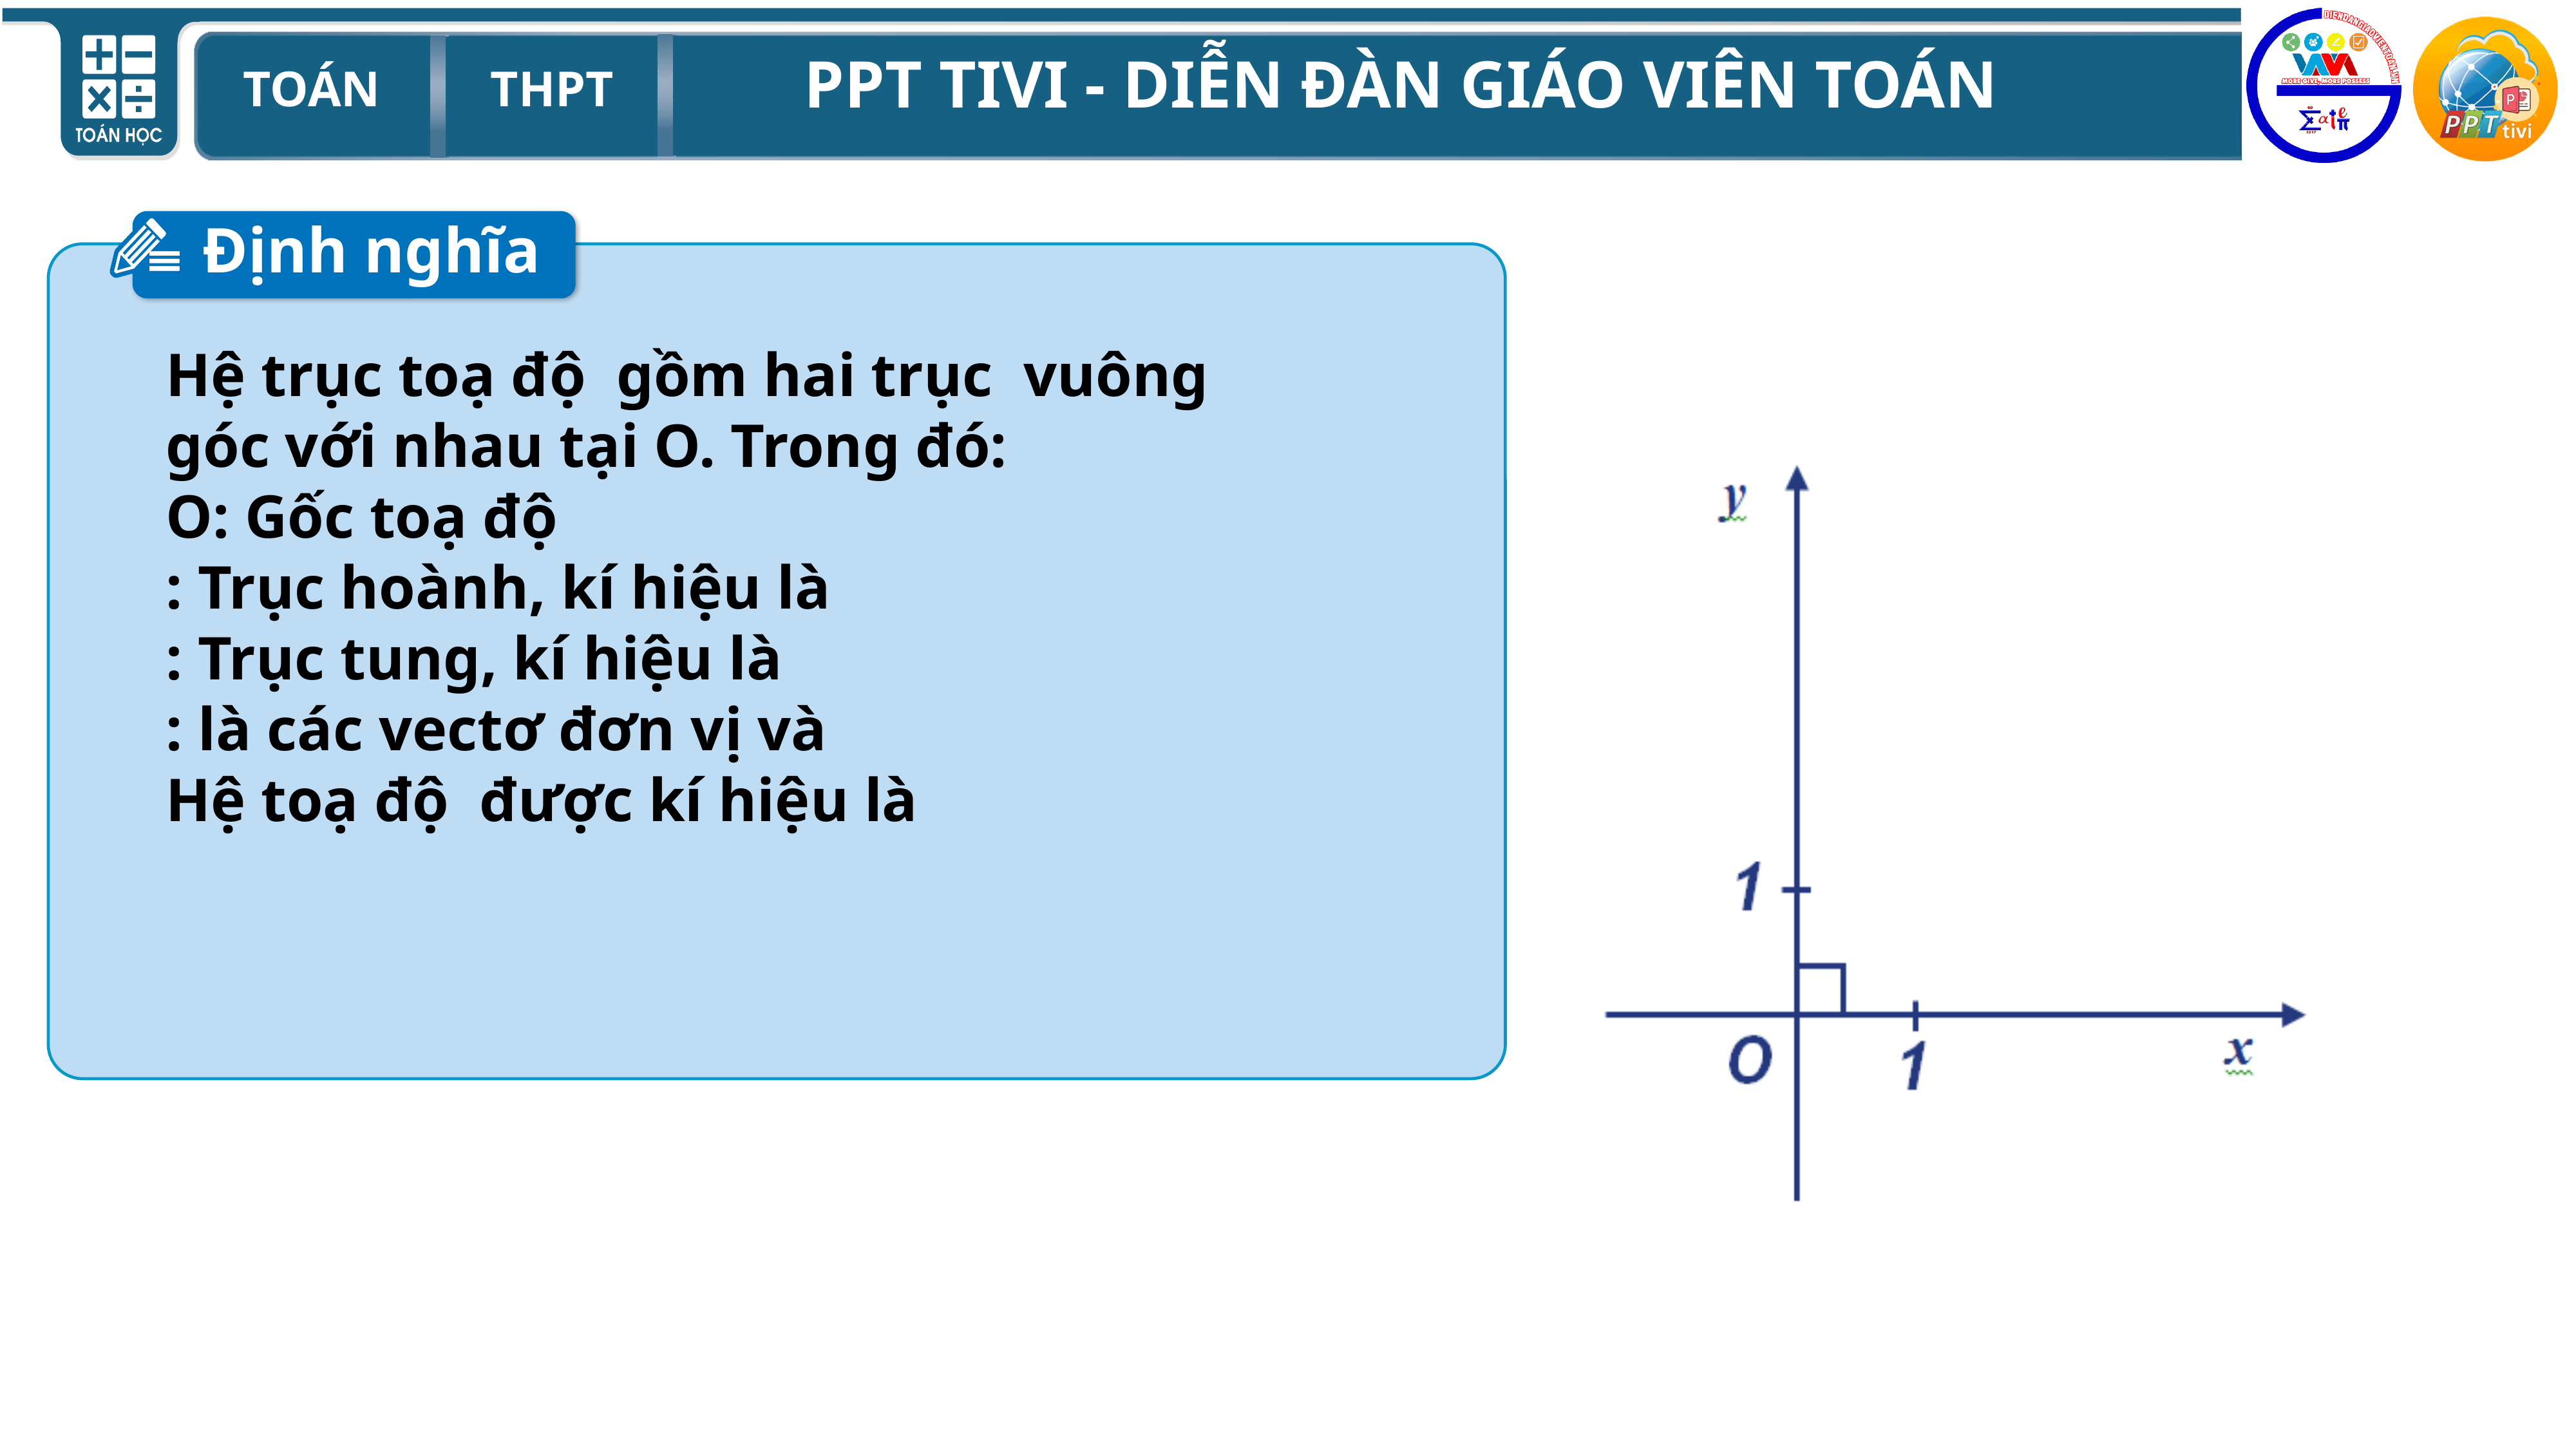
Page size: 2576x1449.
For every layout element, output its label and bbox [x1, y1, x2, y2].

text_box [48, 206, 2368, 1079]
picture [2, 22, 2242, 160]
picture [1529, 451, 2398, 1211]
picture [2246, 8, 2401, 163]
picture [2412, 16, 2558, 162]
